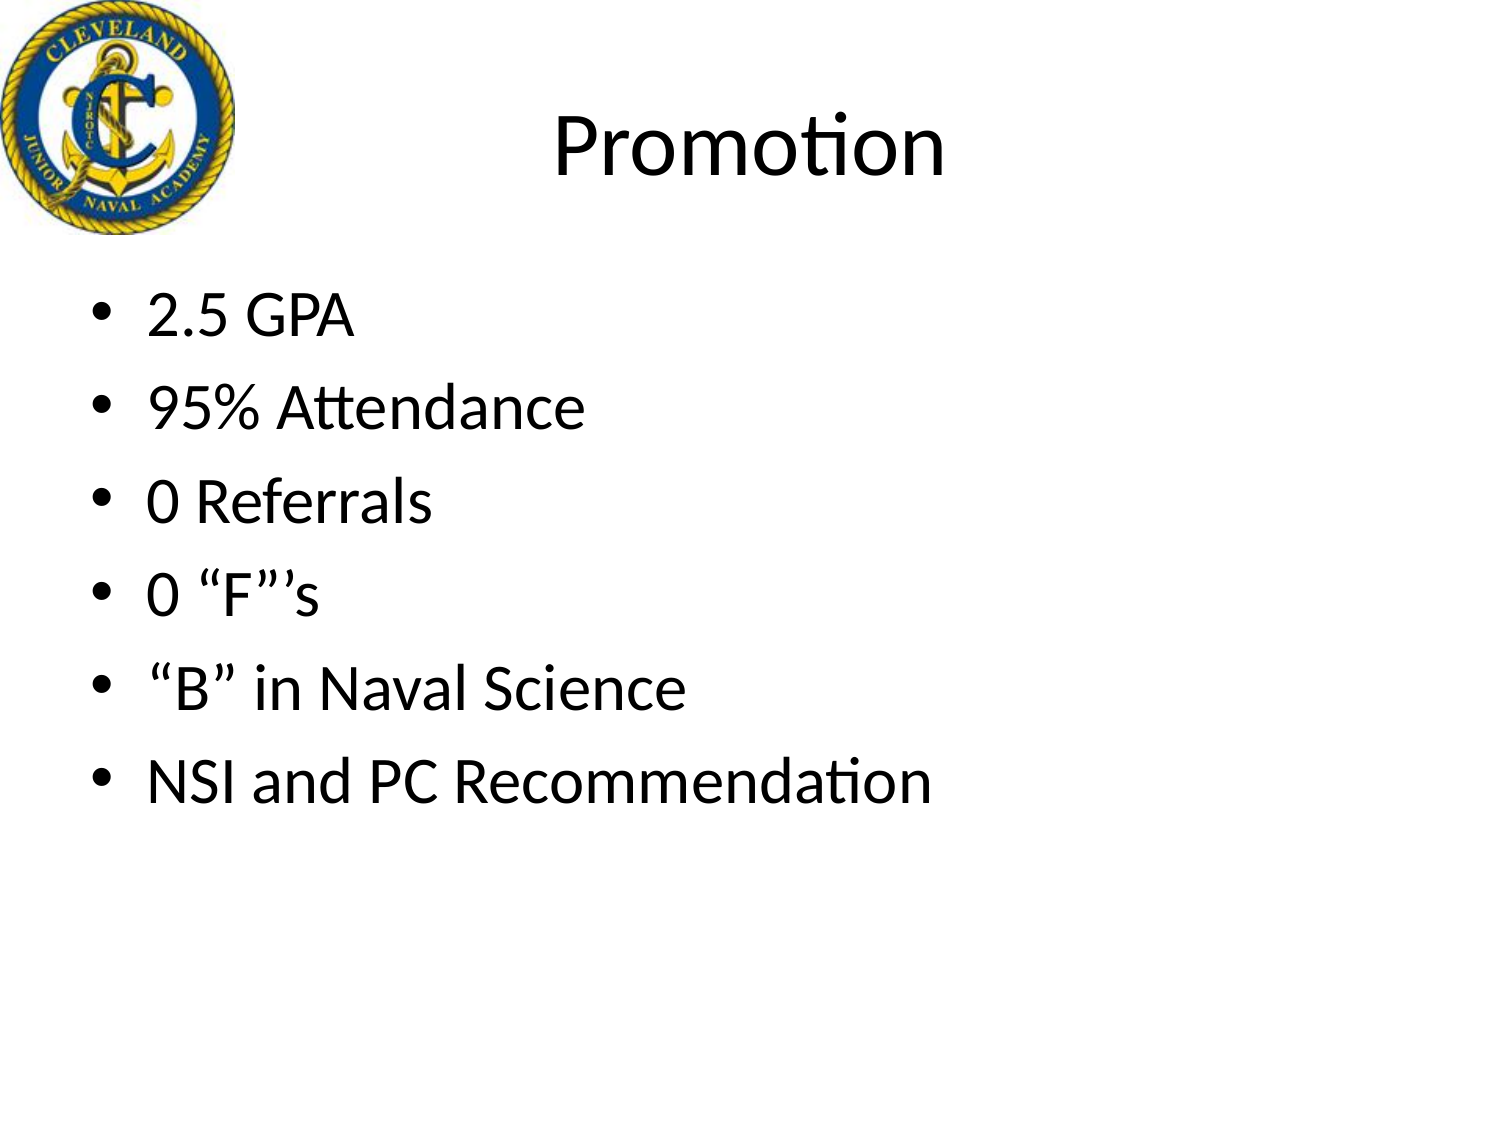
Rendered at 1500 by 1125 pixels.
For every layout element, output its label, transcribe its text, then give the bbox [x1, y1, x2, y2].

picture [0, 0, 235, 235]
list 2.5 GPA 95% Attendance 0 Referrals 0 “F”’s “B” in Naval Science NSI and PC Recommendation [75, 262, 1425, 1005]
title Promotion [238, 45, 1425, 233]
